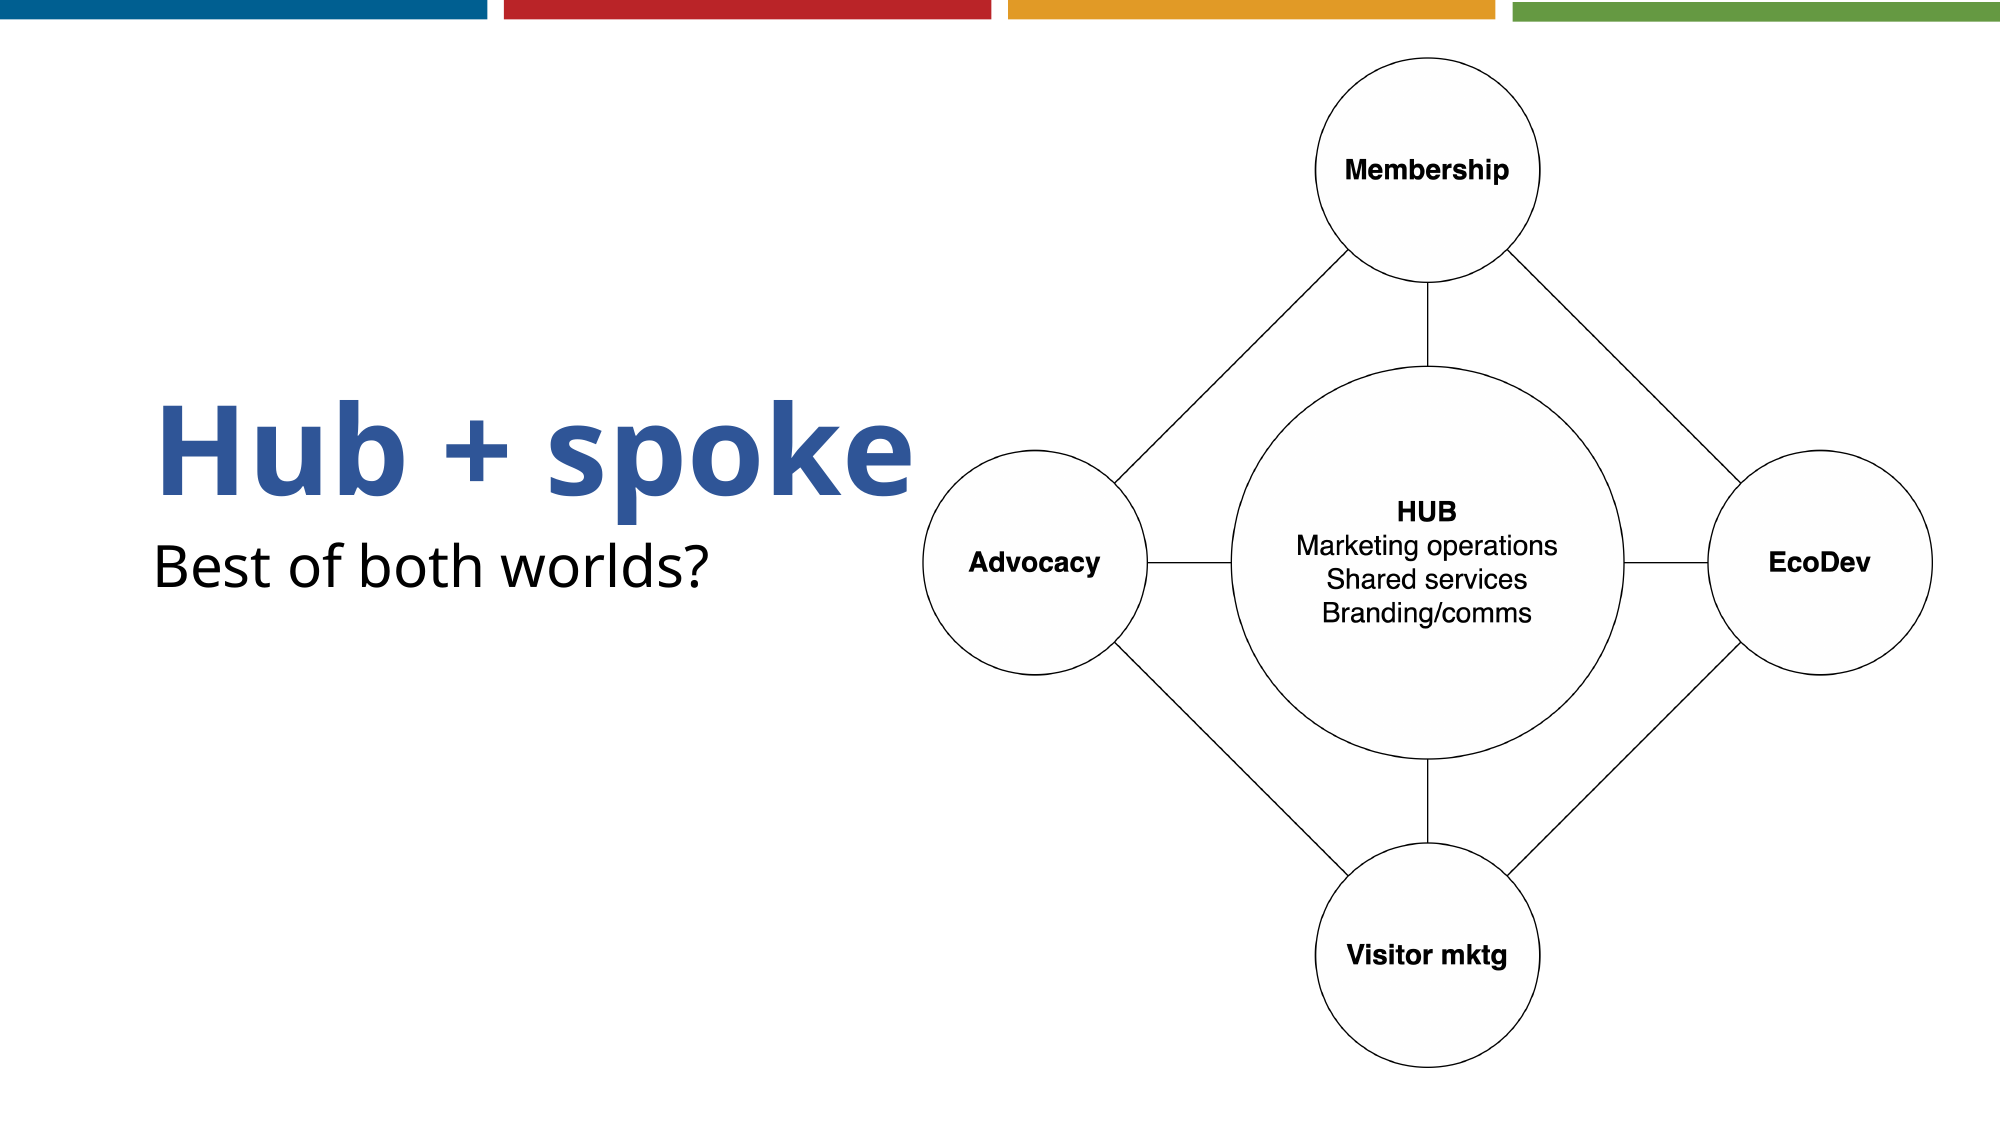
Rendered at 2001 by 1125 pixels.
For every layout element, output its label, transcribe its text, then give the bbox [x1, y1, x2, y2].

list Best of both worlds? [137, 530, 908, 1014]
picture [908, 43, 1947, 1082]
title Hub + spoke [137, 312, 908, 530]
